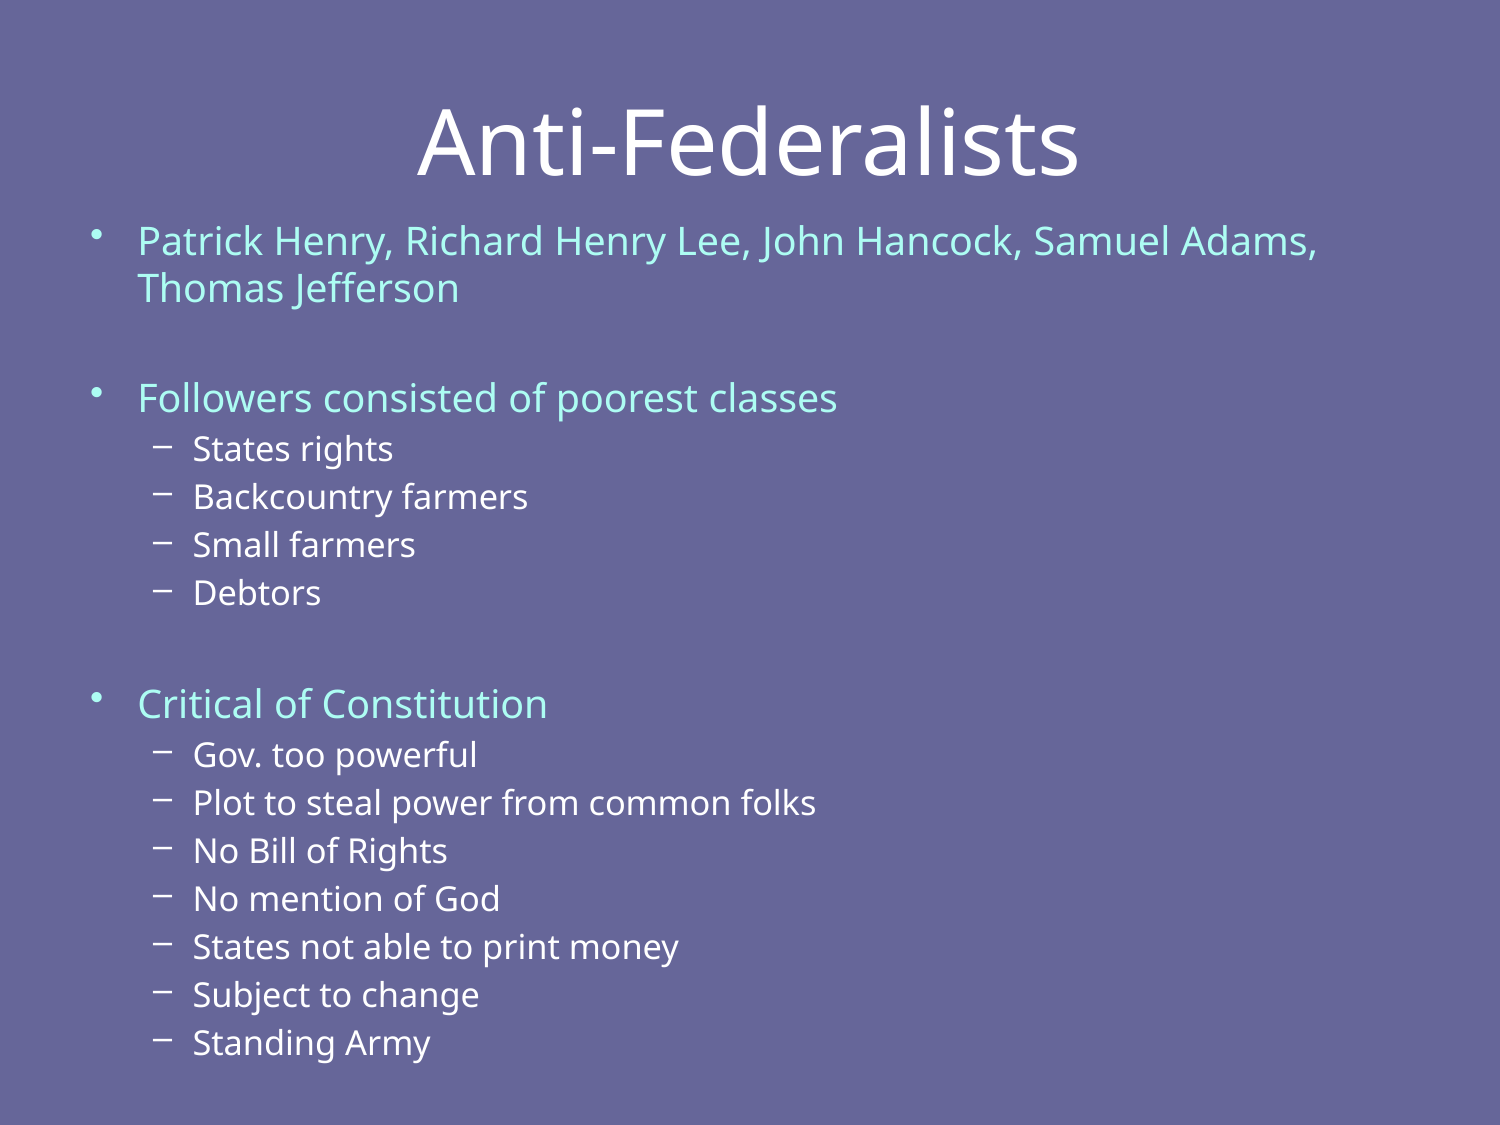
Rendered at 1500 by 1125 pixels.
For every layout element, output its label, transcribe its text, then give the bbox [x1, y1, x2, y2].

title Anti-Federalists [75, 45, 1425, 208]
list Patrick Henry, Richard Henry Lee, John Hancock, Samuel Adams, Thomas Jefferson Followers consisted of poorest classes States rights Backcountry farmers Small farmers Debtors Critical of Constitution Gov. too powerful Plot to steal power from common folks No Bill of Rights No mention of God States not able to print money Subject to change Standing Army [75, 208, 1425, 1082]
